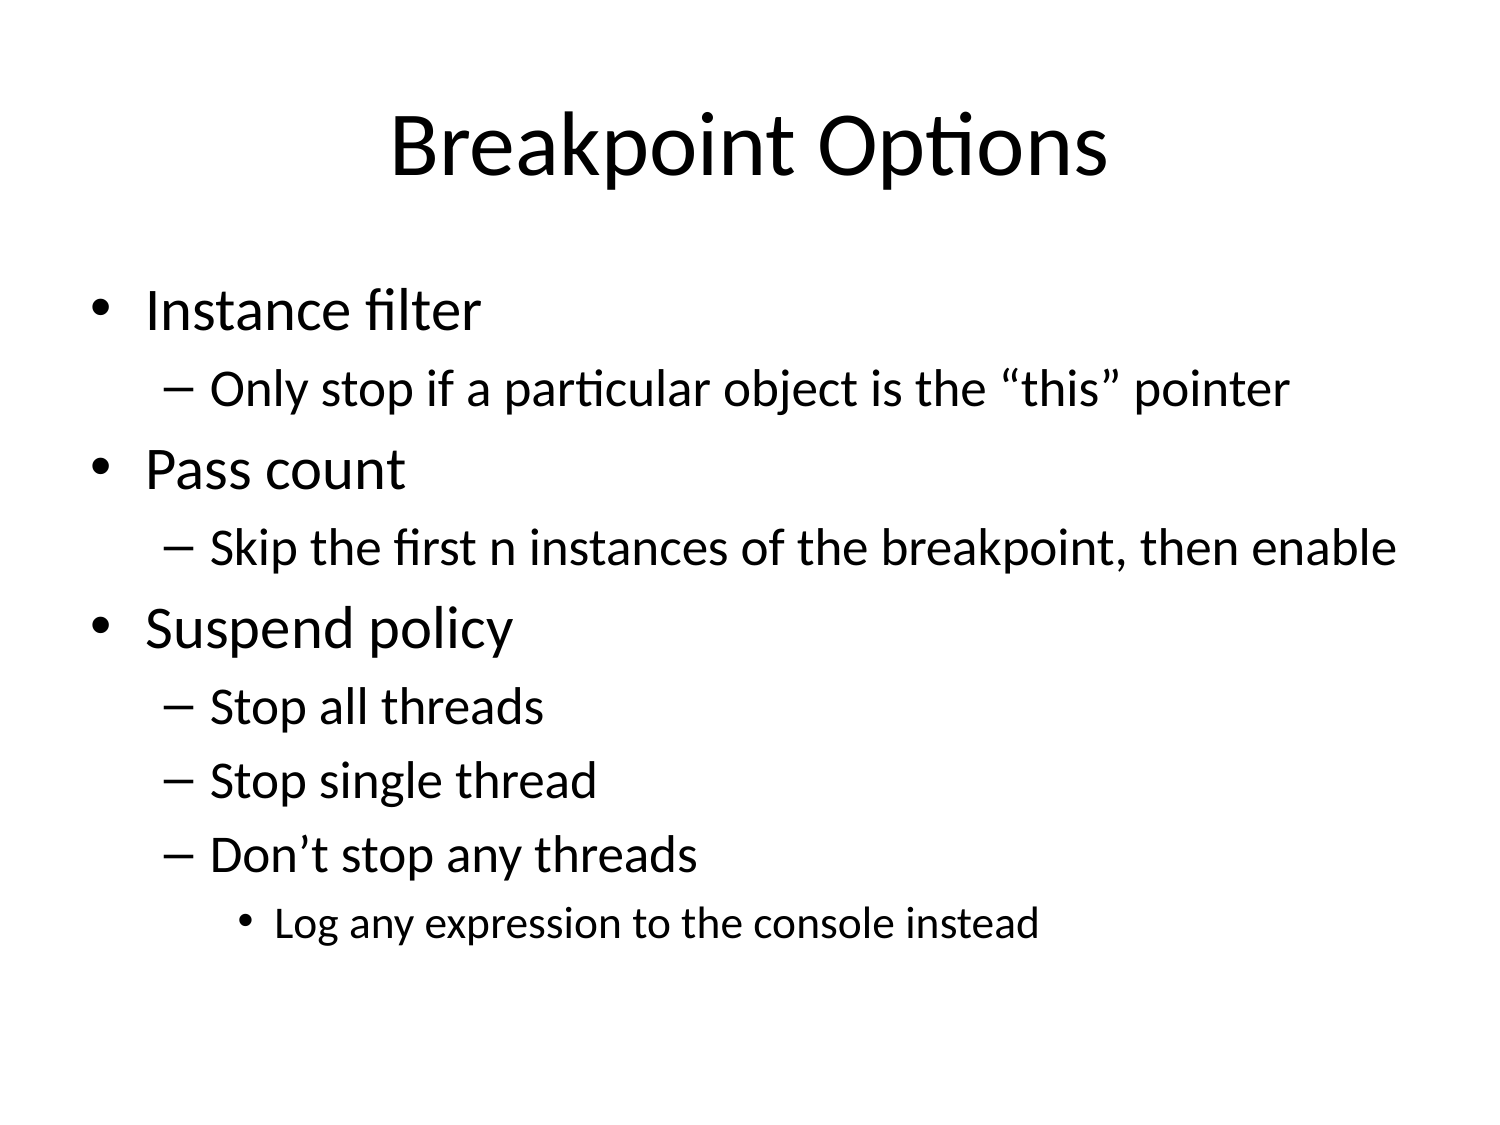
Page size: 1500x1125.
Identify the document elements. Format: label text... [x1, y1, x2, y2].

list Instance filter Only stop if a particular object is the “this” pointer Pass count Skip the first n instances of the breakpoint, then enable Suspend policy Stop all threads Stop single thread Don’t stop any threads Log any expression to the console instead [75, 262, 1425, 1005]
title Breakpoint Options [75, 45, 1425, 233]
